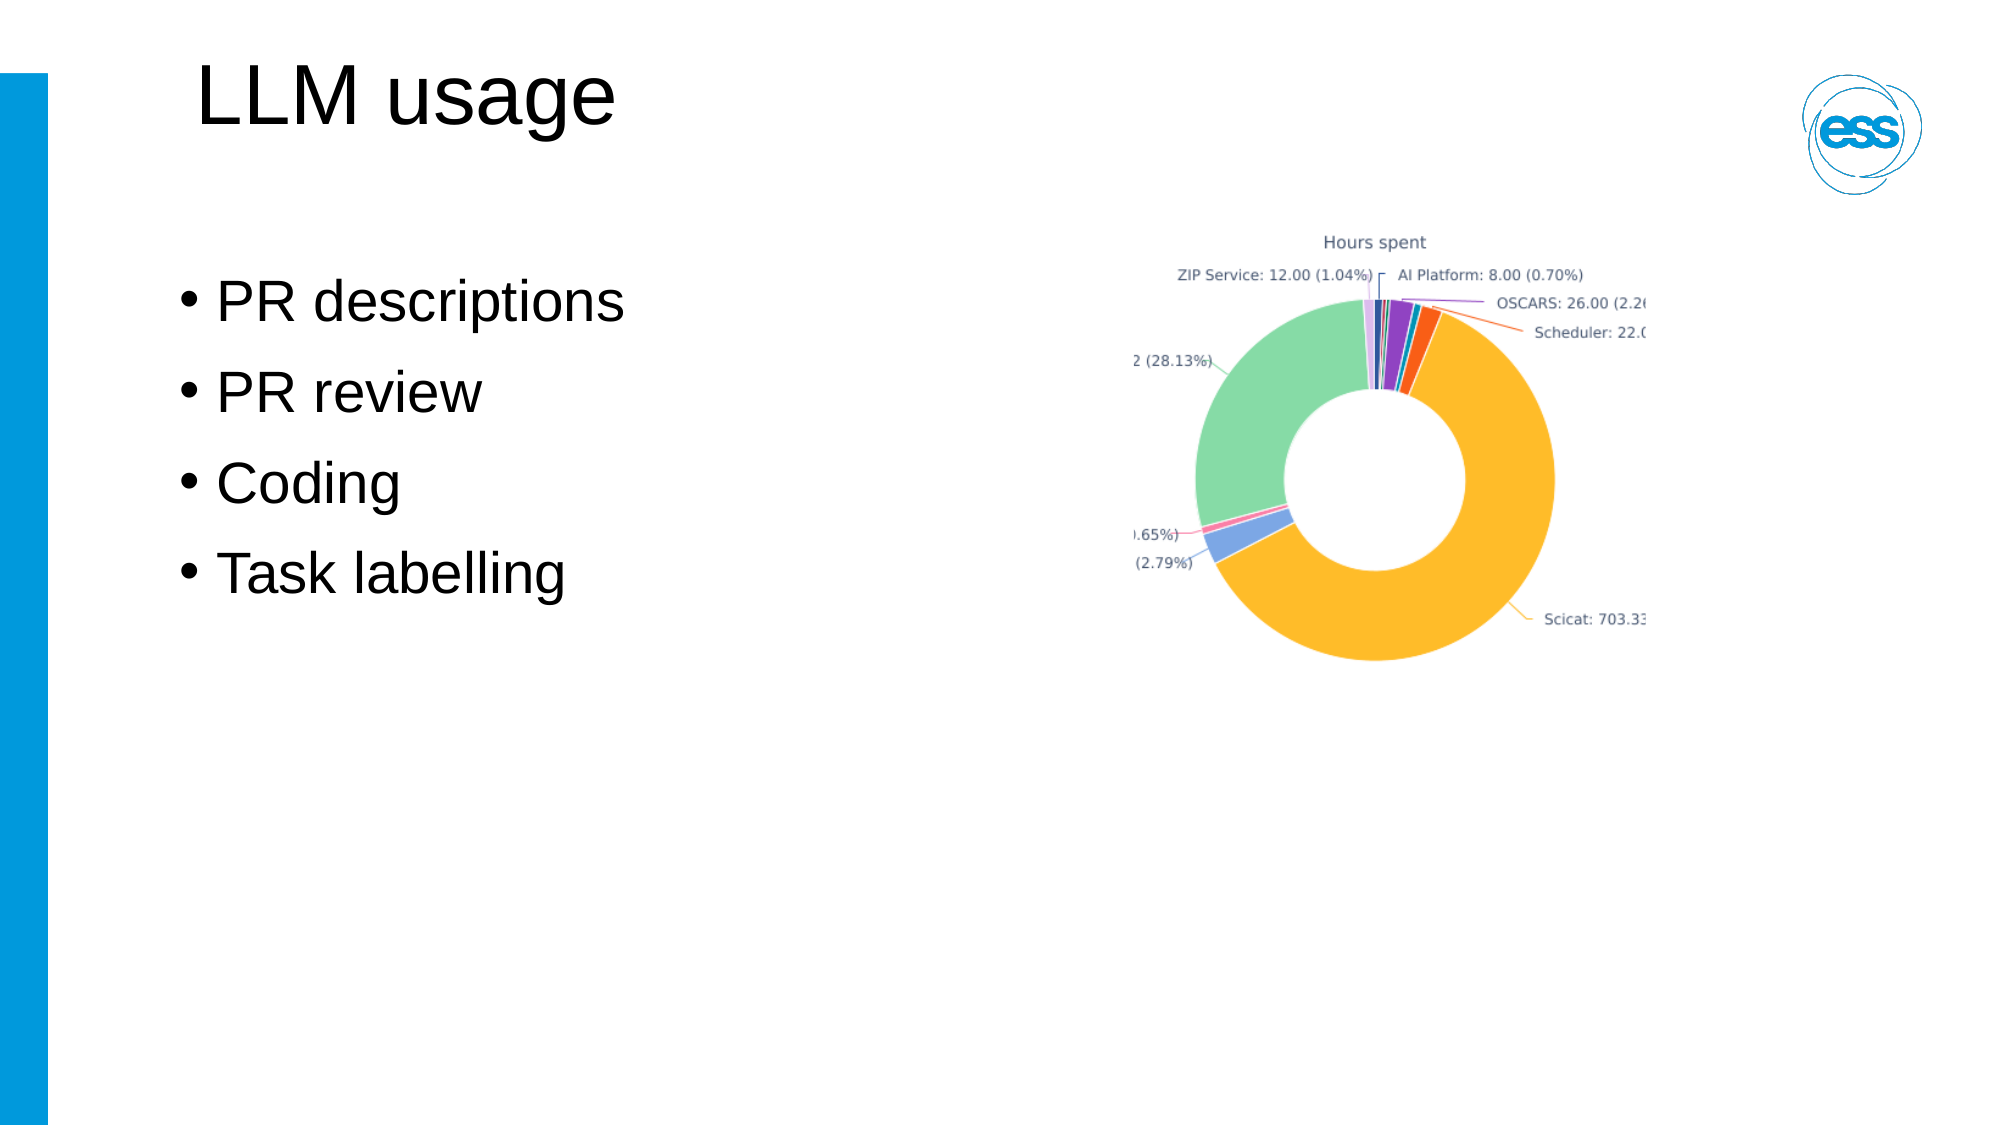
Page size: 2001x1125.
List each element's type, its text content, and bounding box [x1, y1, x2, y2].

title LLM usage [181, 43, 1717, 152]
picture [1133, 235, 1646, 725]
text_box PR descriptions PR review Coding Task labelling [179, 256, 999, 1039]
